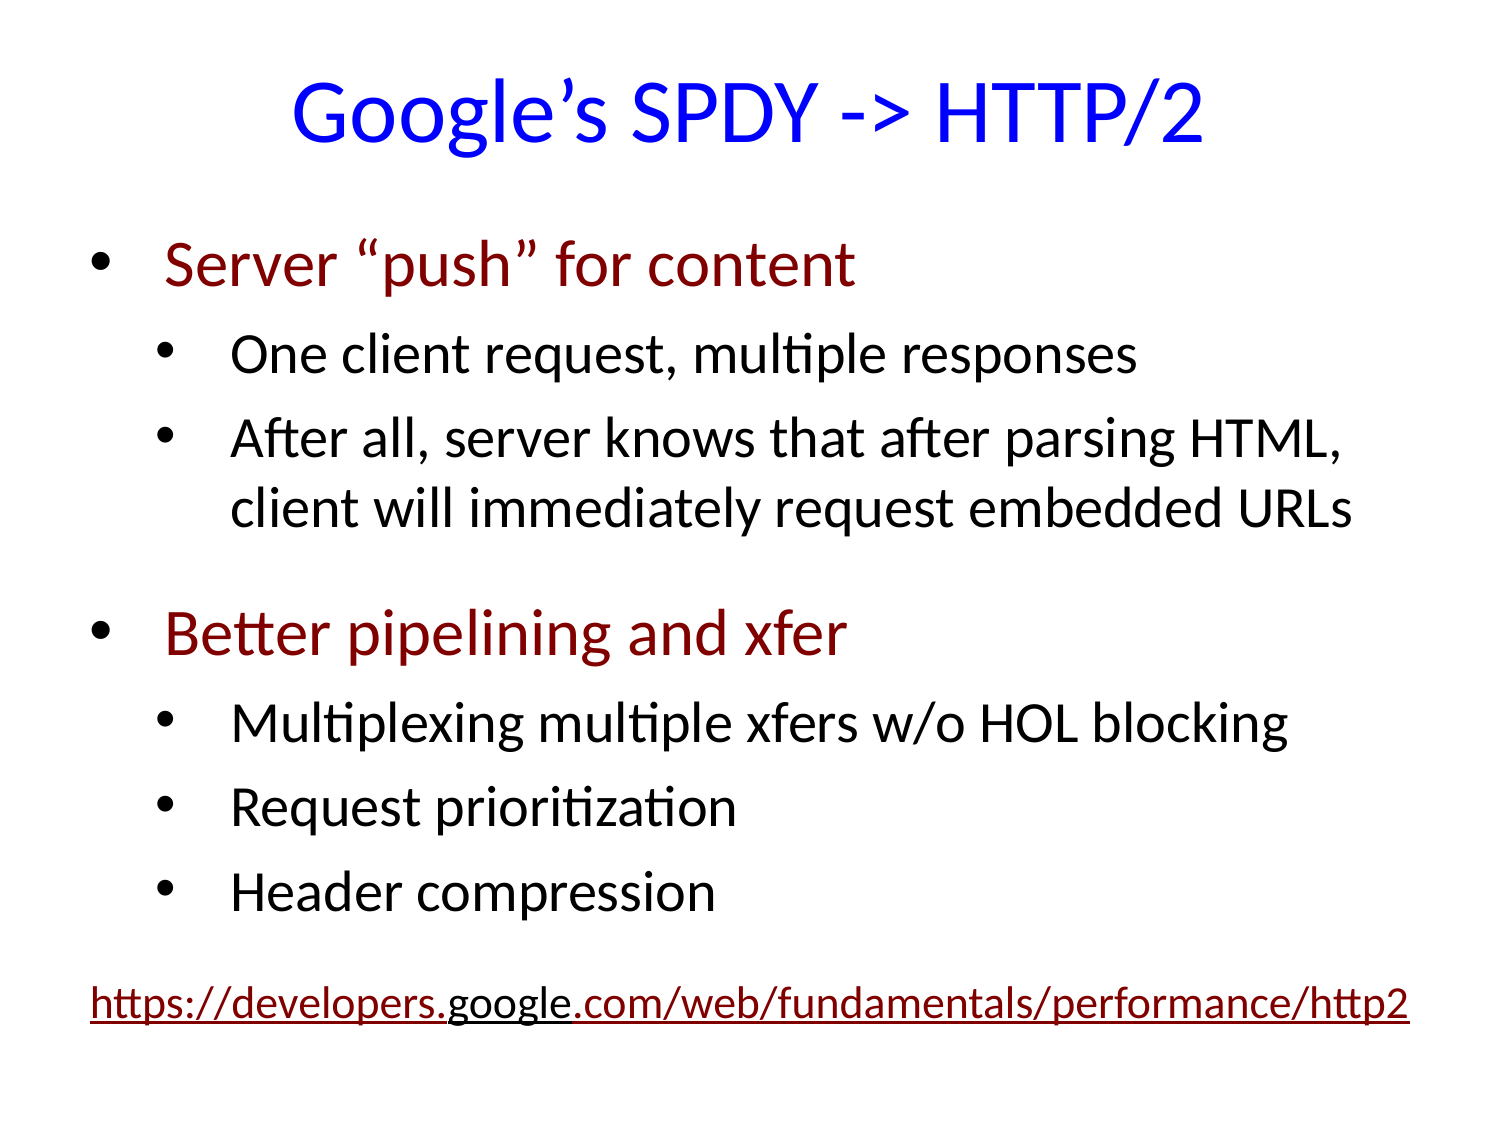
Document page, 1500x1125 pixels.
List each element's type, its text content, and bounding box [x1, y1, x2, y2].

list Server “push” for content One client request, multiple responses After all, server knows that after parsing HTML, client will immediately request embedded URLs Better pipelining and xfer Multiplexing multiple xfers w/o HOL blocking Request prioritization Header compression https://developers.google.com/web/fundamentals/performance/http2 [75, 212, 1475, 1088]
title Google’s SPDY -> HTTP/2 [75, 12, 1425, 200]
